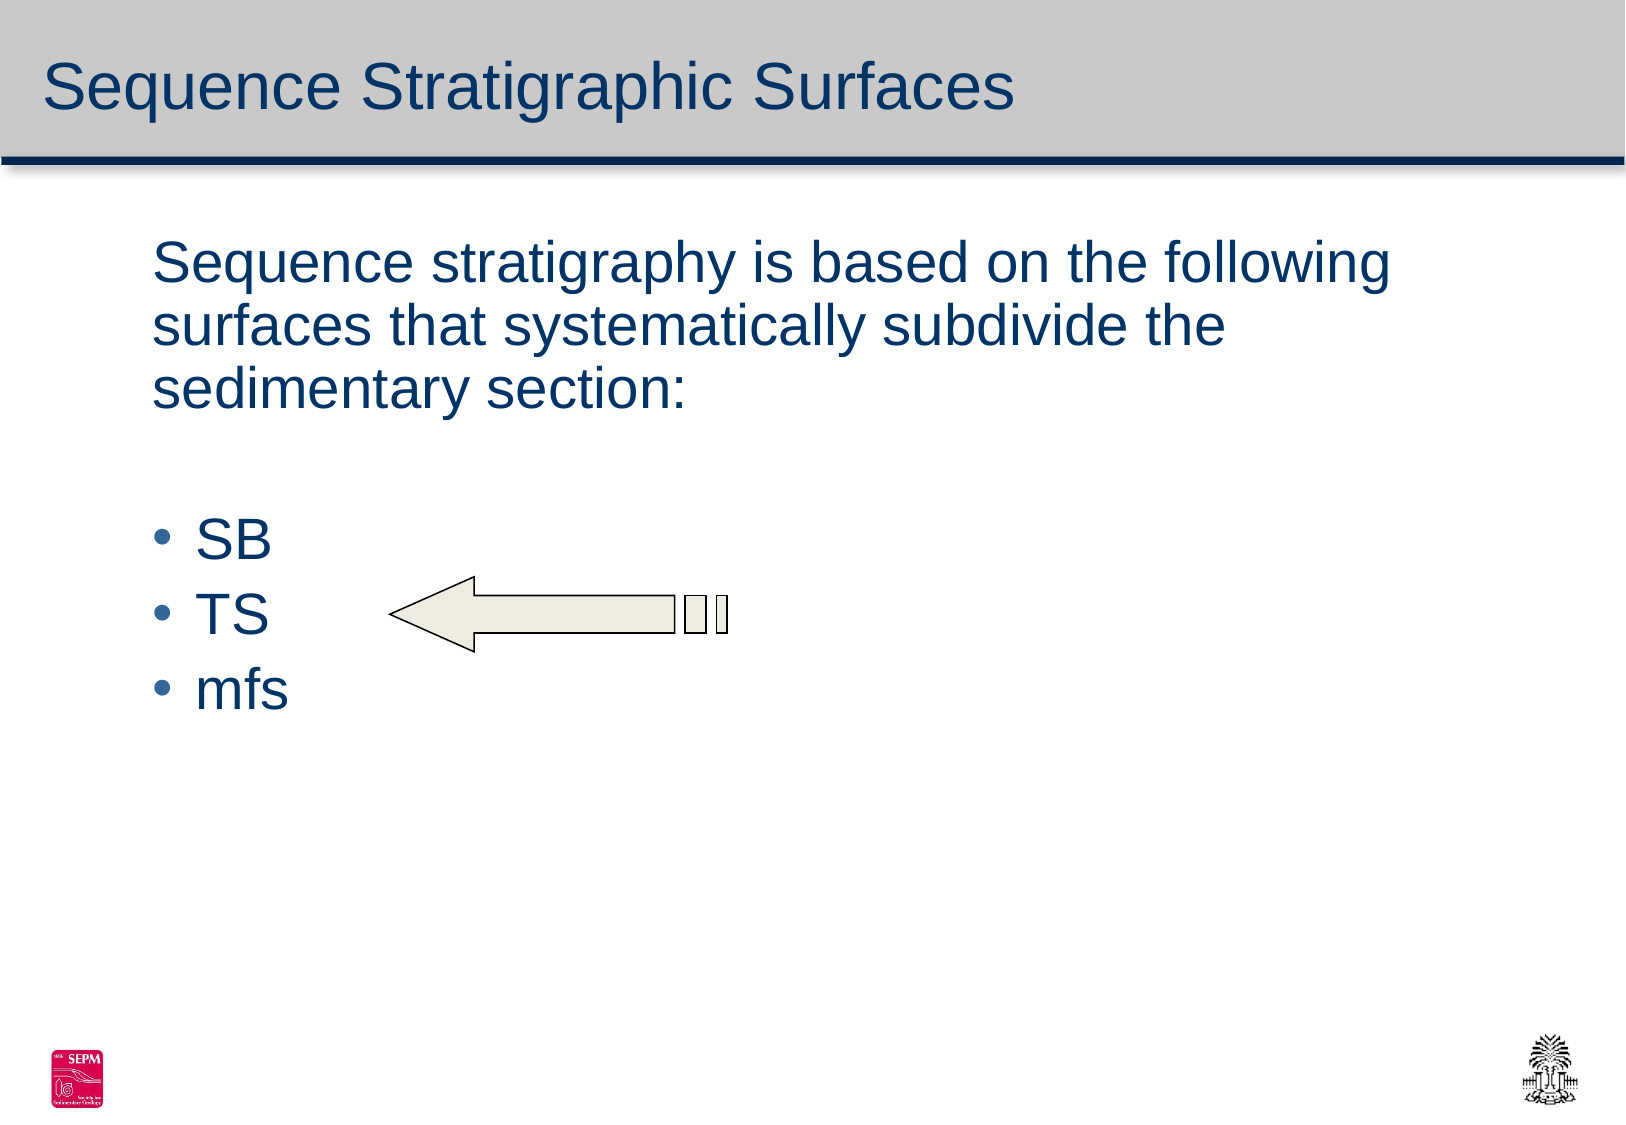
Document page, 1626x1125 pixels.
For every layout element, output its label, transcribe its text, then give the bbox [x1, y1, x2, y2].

list Sequence stratigraphy is based on the following surfaces that systematically subdivide the sedimentary section: SB TS mfs [137, 224, 1450, 963]
picture [49, 1048, 105, 1109]
picture [1509, 1028, 1592, 1113]
text_box [389, 576, 675, 652]
text_box [685, 595, 707, 634]
text_box [716, 595, 728, 634]
title Sequence Stratigraphic Surfaces [27, 24, 1303, 150]
